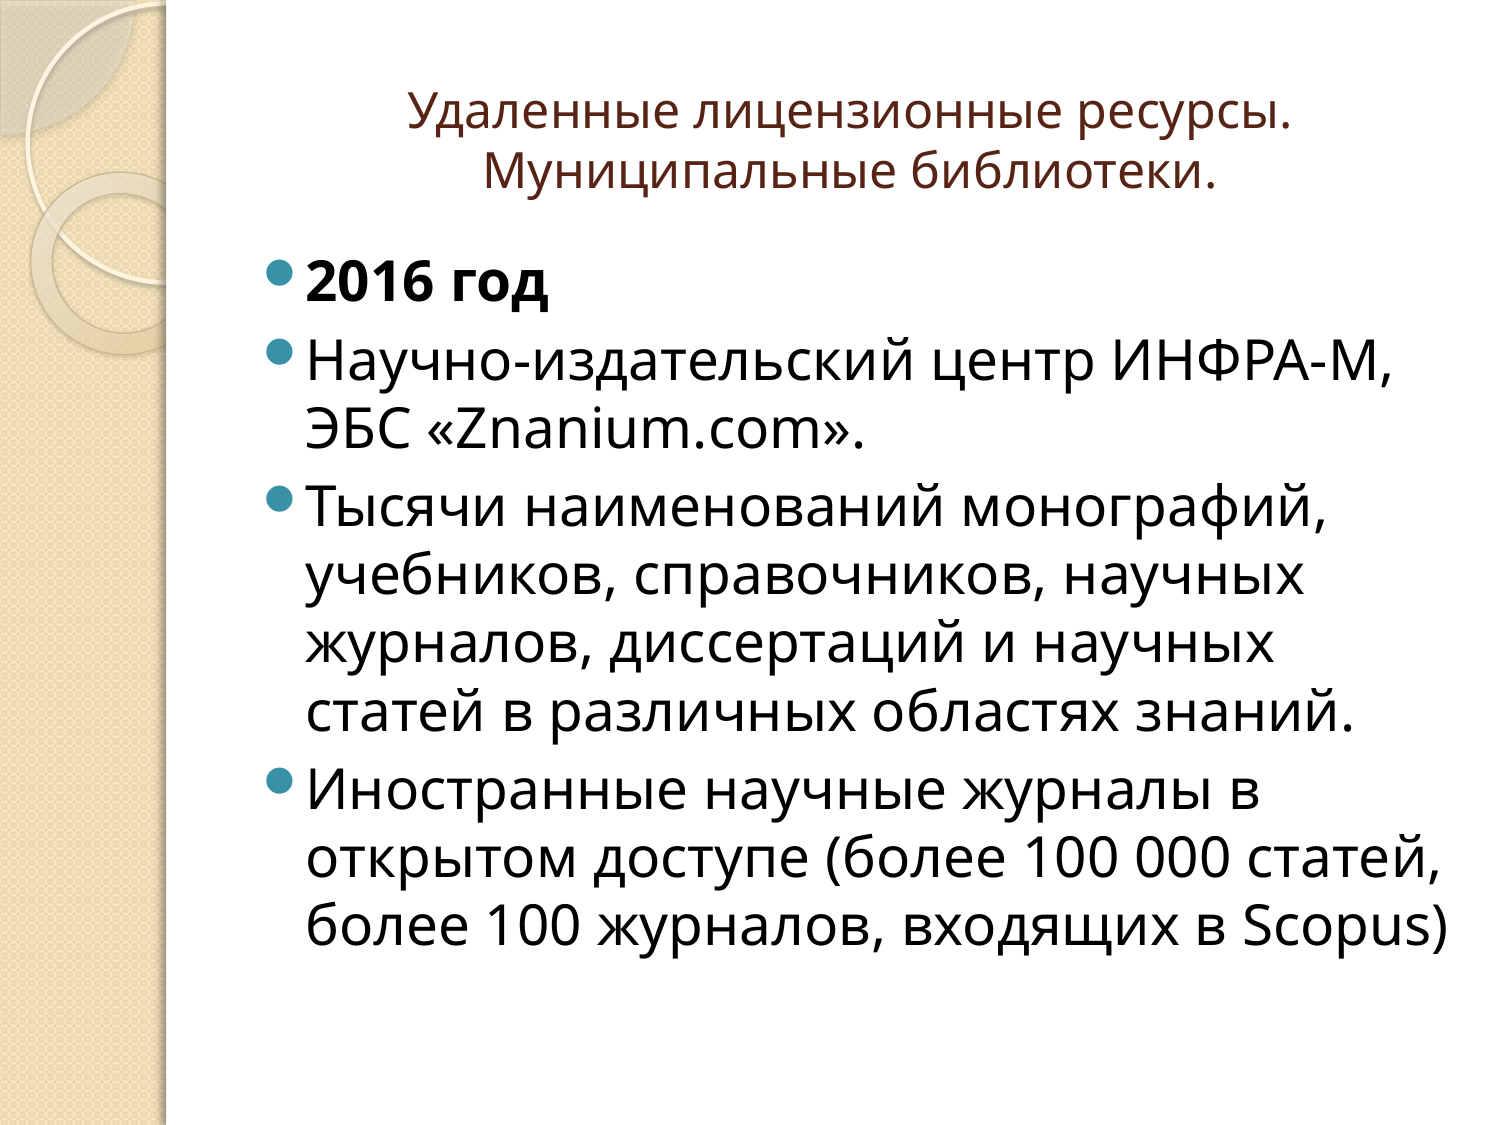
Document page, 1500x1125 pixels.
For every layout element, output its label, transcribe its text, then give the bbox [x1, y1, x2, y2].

title Удаленные лицензионные ресурсы. Муниципальные библиотеки. [235, 45, 1466, 233]
list 2016 год Научно-издательский центр ИНФРА-М, ЭБС «Znanium.com». Тысячи наименований монографий, учебников, справочников, научных журналов, диссертаций и научных статей в различных областях знаний. Иностранные научные журналы в открытом доступе (более 100 000 статей, более 100 журналов, входящих в Scopus) [235, 237, 1466, 1025]
